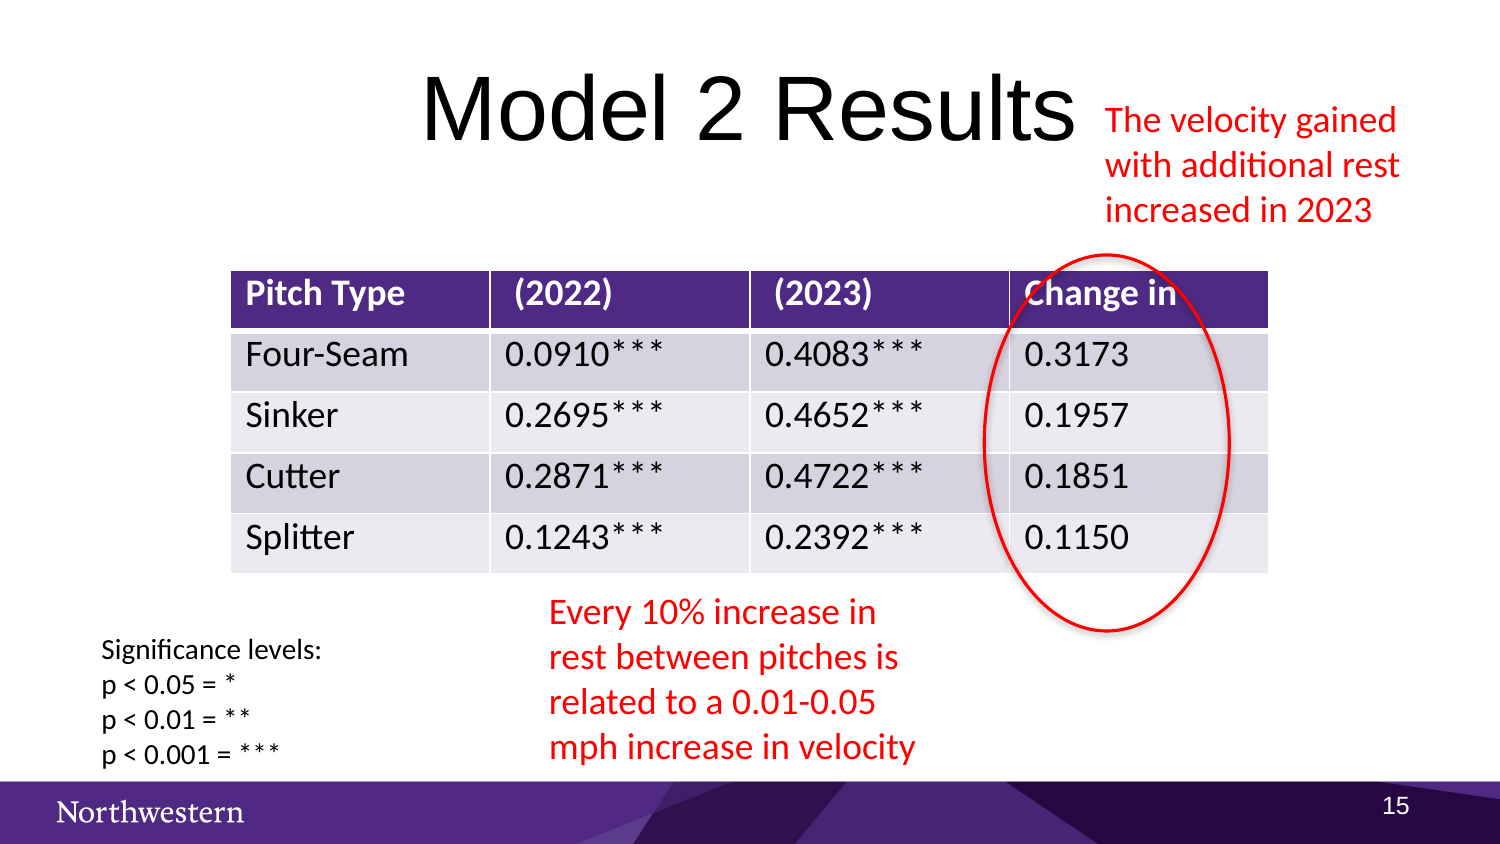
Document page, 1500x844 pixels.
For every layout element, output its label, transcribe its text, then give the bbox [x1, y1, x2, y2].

text_box Significance levels: p < 0.05 = * p < 0.01 = ** p < 0.001 = *** [86, 622, 566, 778]
picture [0, 0, 1500, 844]
text_box Every 10% increase in rest between pitches is related to a 0.01-0.05 mph increase in velocity [534, 579, 947, 775]
title Model 2 Results [75, 33, 1425, 175]
slide_number 14 [1074, 782, 1425, 827]
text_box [983, 86, 1449, 632]
